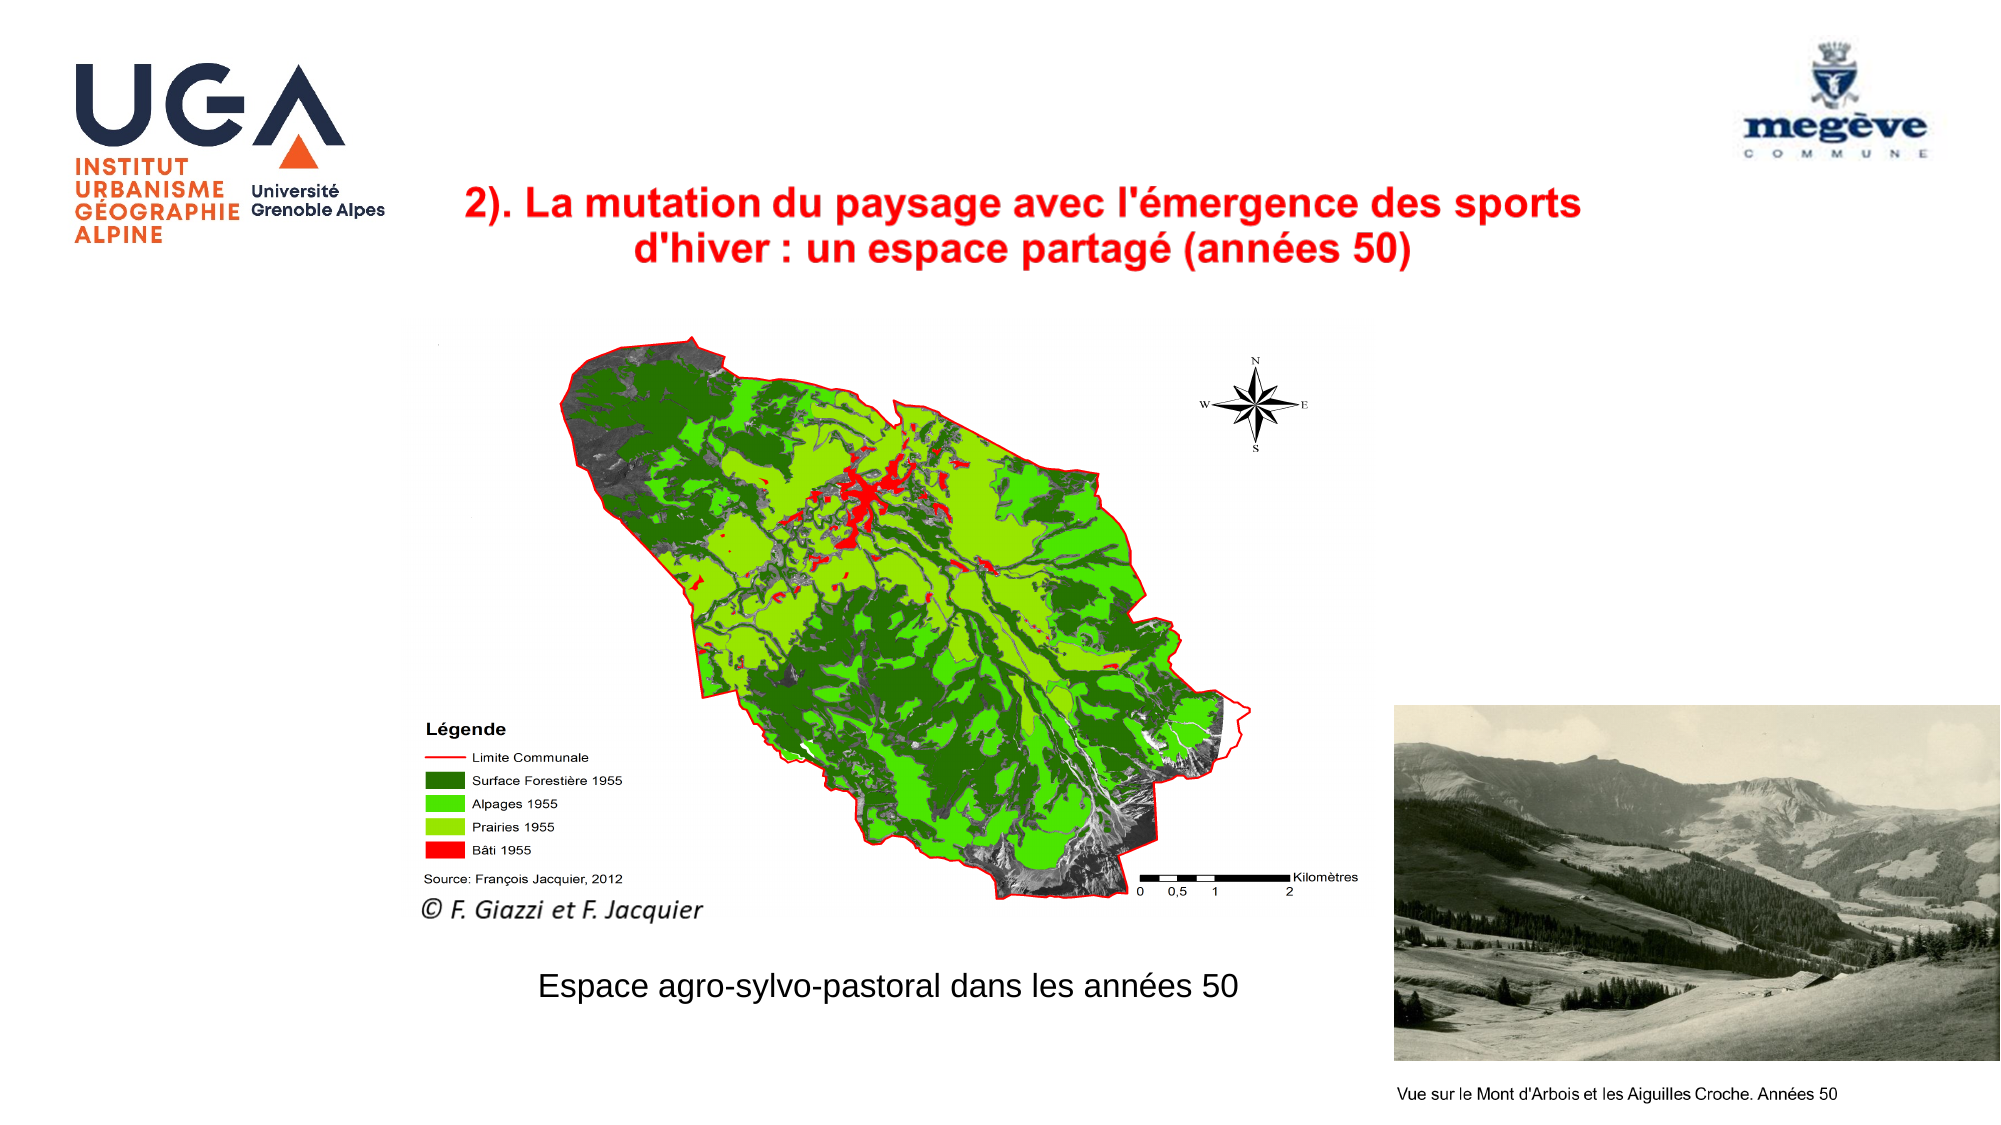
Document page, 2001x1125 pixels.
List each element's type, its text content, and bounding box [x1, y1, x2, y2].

picture [401, 318, 1376, 945]
picture [412, 163, 1634, 298]
picture [1720, 35, 1950, 164]
picture [46, 35, 402, 254]
picture [1386, 1077, 1853, 1125]
text_box Espace agro-sylvo-pastoral dans les années 50 [523, 960, 1255, 1012]
picture [1394, 705, 2000, 1061]
